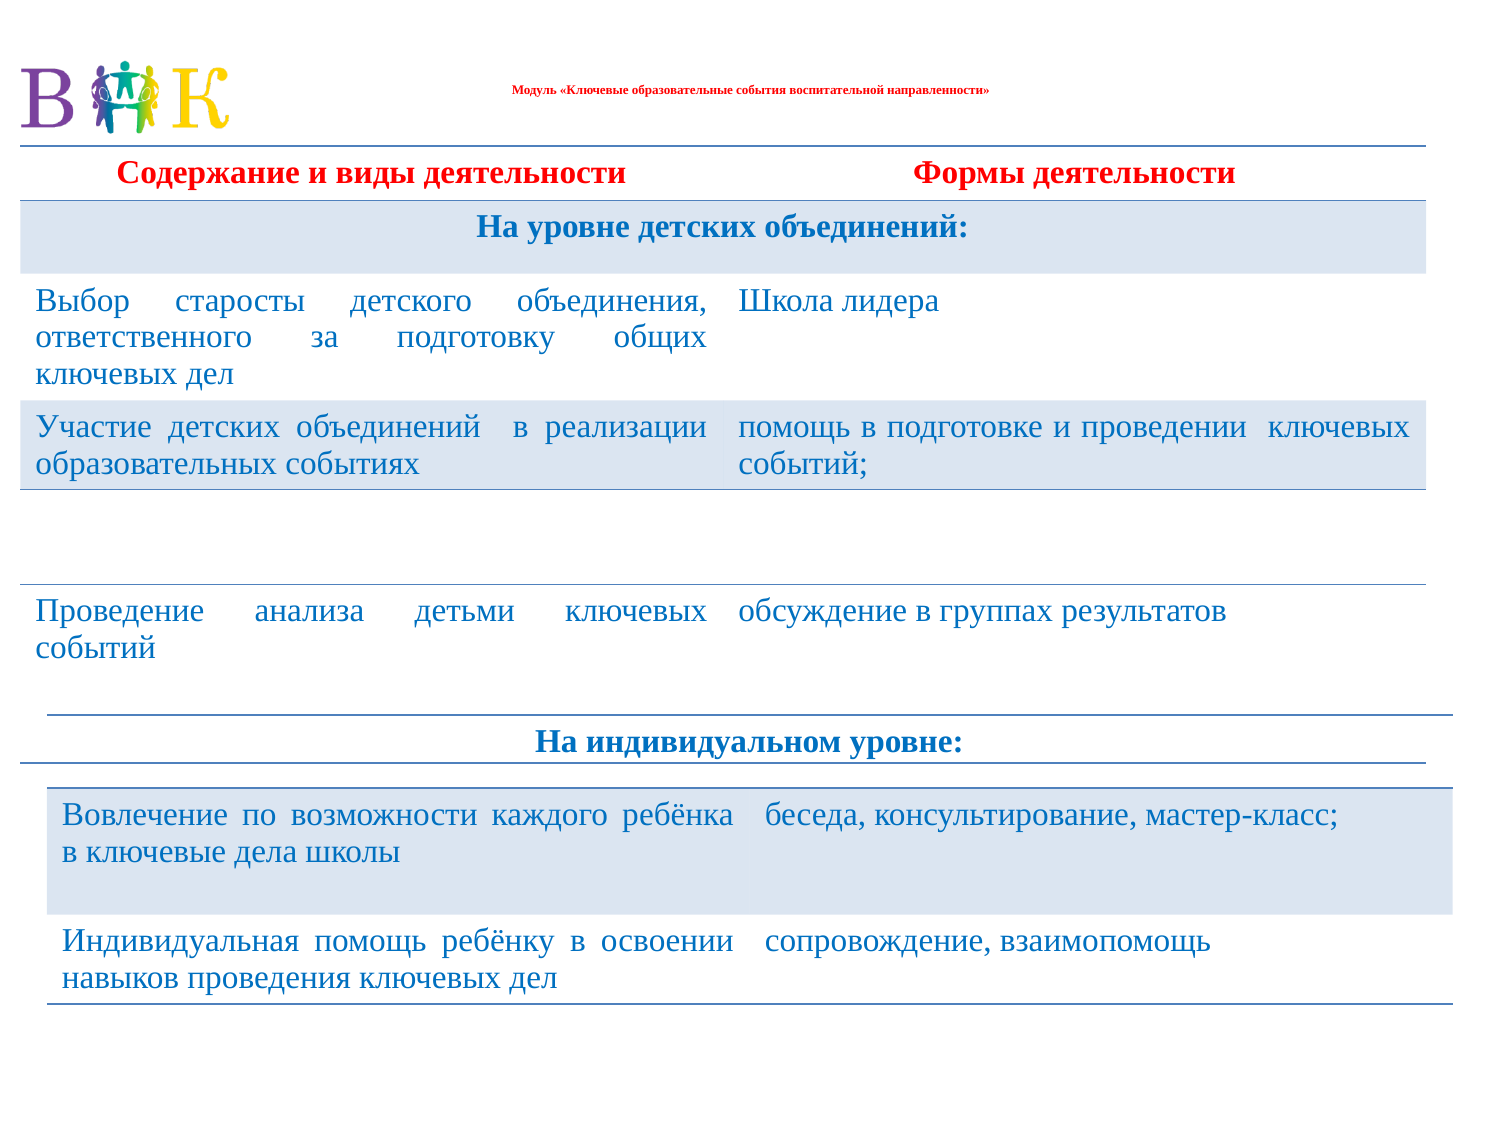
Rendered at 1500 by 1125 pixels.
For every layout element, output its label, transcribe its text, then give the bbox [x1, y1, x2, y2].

table_header обсуждение в группах результатов [723, 585, 1426, 714]
table_cell Школа лидера [723, 274, 1426, 400]
title Модуль «Ключевые образовательные события воспитательной направленности» [76, 27, 1427, 167]
table_cell На уровне детских объединений: [20, 201, 1426, 274]
table_cell Индивидуальная помощь ребёнку в освоении навыков проведения ключевых дел [47, 915, 750, 1003]
table_header Проведение анализа детьми ключевых событий [20, 585, 723, 762]
table_header На индивидуальном уровне: [47, 716, 1453, 787]
table_cell Вовлечение по возможности каждого ребёнка в ключевые дела школы [47, 789, 750, 915]
table_cell сопровождение, взаимопомощь [750, 915, 1453, 1003]
table_cell помощь в подготовке и проведении ключевых событий; [723, 400, 1426, 489]
table_cell Участие детских объединений в реализации образовательных событиях [20, 400, 723, 489]
table_header Формы деятельности [723, 147, 1426, 200]
table_header Содержание и виды деятельности [20, 147, 723, 200]
table_cell беседа, консультирование, мастер-класс; [750, 789, 1453, 915]
picture [4, 40, 254, 155]
table_cell Выбор старосты детского объединения, ответственного за подготовку общих ключевых дел [20, 274, 723, 400]
